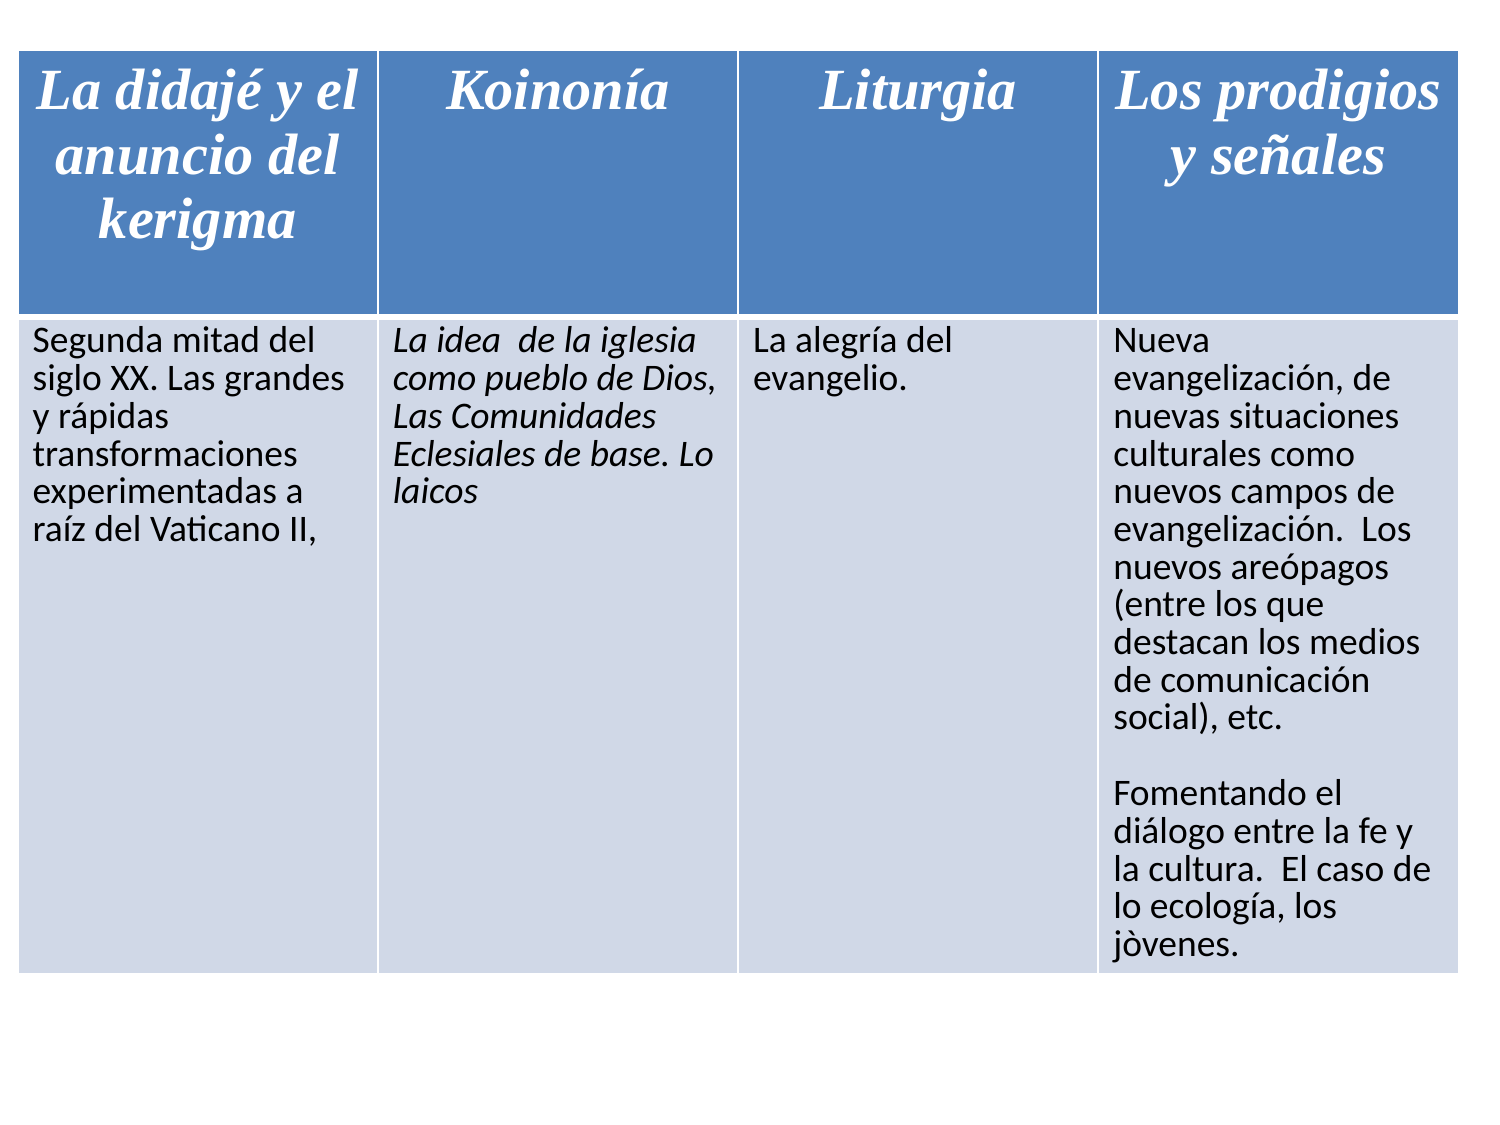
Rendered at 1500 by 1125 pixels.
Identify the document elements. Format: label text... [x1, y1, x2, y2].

table_header Koinonía [379, 51, 737, 314]
table_cell La alegría del evangelio. [739, 320, 1097, 973]
table_header Liturgia [739, 51, 1097, 314]
table_header Los prodigios y señales [1099, 51, 1458, 314]
table_header La didajé y el anuncio del kerigma [19, 51, 377, 314]
table_cell Nueva evangelización, de nuevas situaciones culturales como nuevos campos de evangelización. Los nuevos areópagos (entre los que destacan los medios de comunicación social), etc. Fomentando el diálogo entre la fe y la cultura. El caso de lo ecología, los jòvenes. [1099, 320, 1458, 973]
table_cell Segunda mitad del siglo XX. Las grandes y rápidas transformaciones experimentadas a raíz del Vaticano II, [19, 320, 377, 973]
table_cell La idea de la iglesia como pueblo de Dios, Las Comunidades Eclesiales de base. Lo laicos [379, 320, 737, 973]
